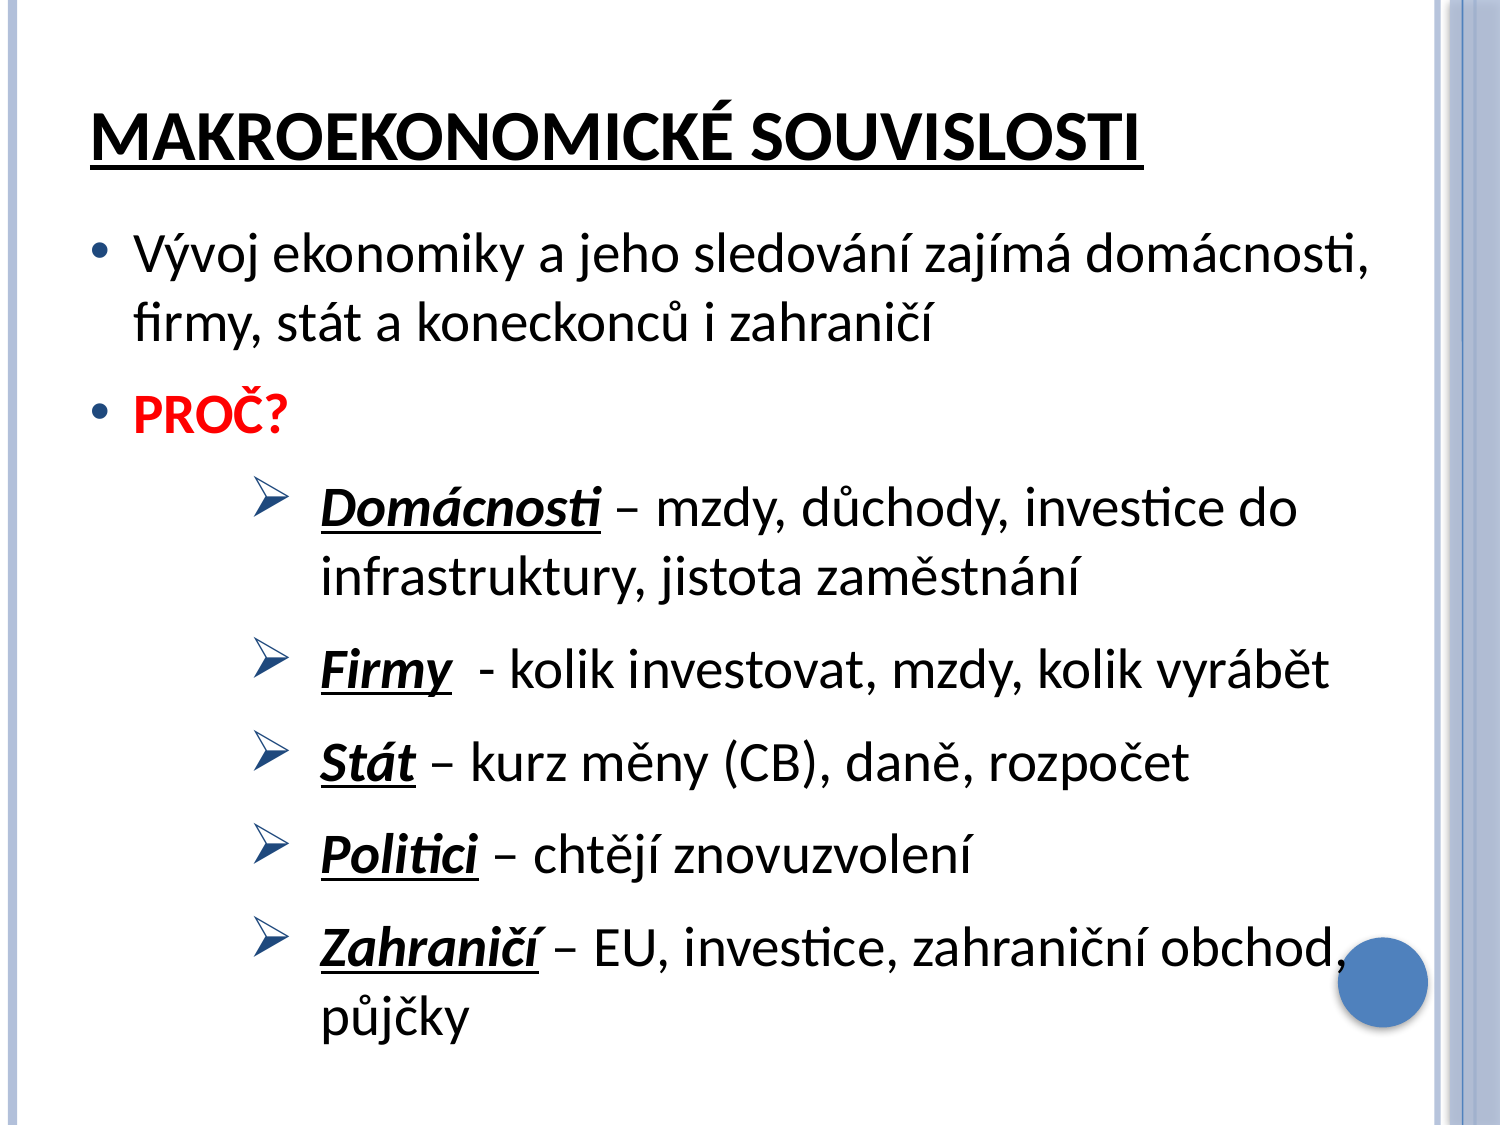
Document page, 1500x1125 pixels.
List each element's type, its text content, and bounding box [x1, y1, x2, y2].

list Vývoj ekonomiky a jeho sledování zajímá domácnosti, firmy, stát a koneckonců i zahraničí PROČ? Domácnosti – mzdy, důchody, investice do infrastruktury, jistota zaměstnání Firmy - kolik investovat, mzdy, kolik vyrábět Stát – kurz měny (CB), daně, rozpočet Politici – chtějí znovuzvolení Zahraničí – EU, investice, zahraniční obchod, půjčky [75, 208, 1400, 1062]
title Makroekonomické souvislosti [75, 42, 1300, 183]
